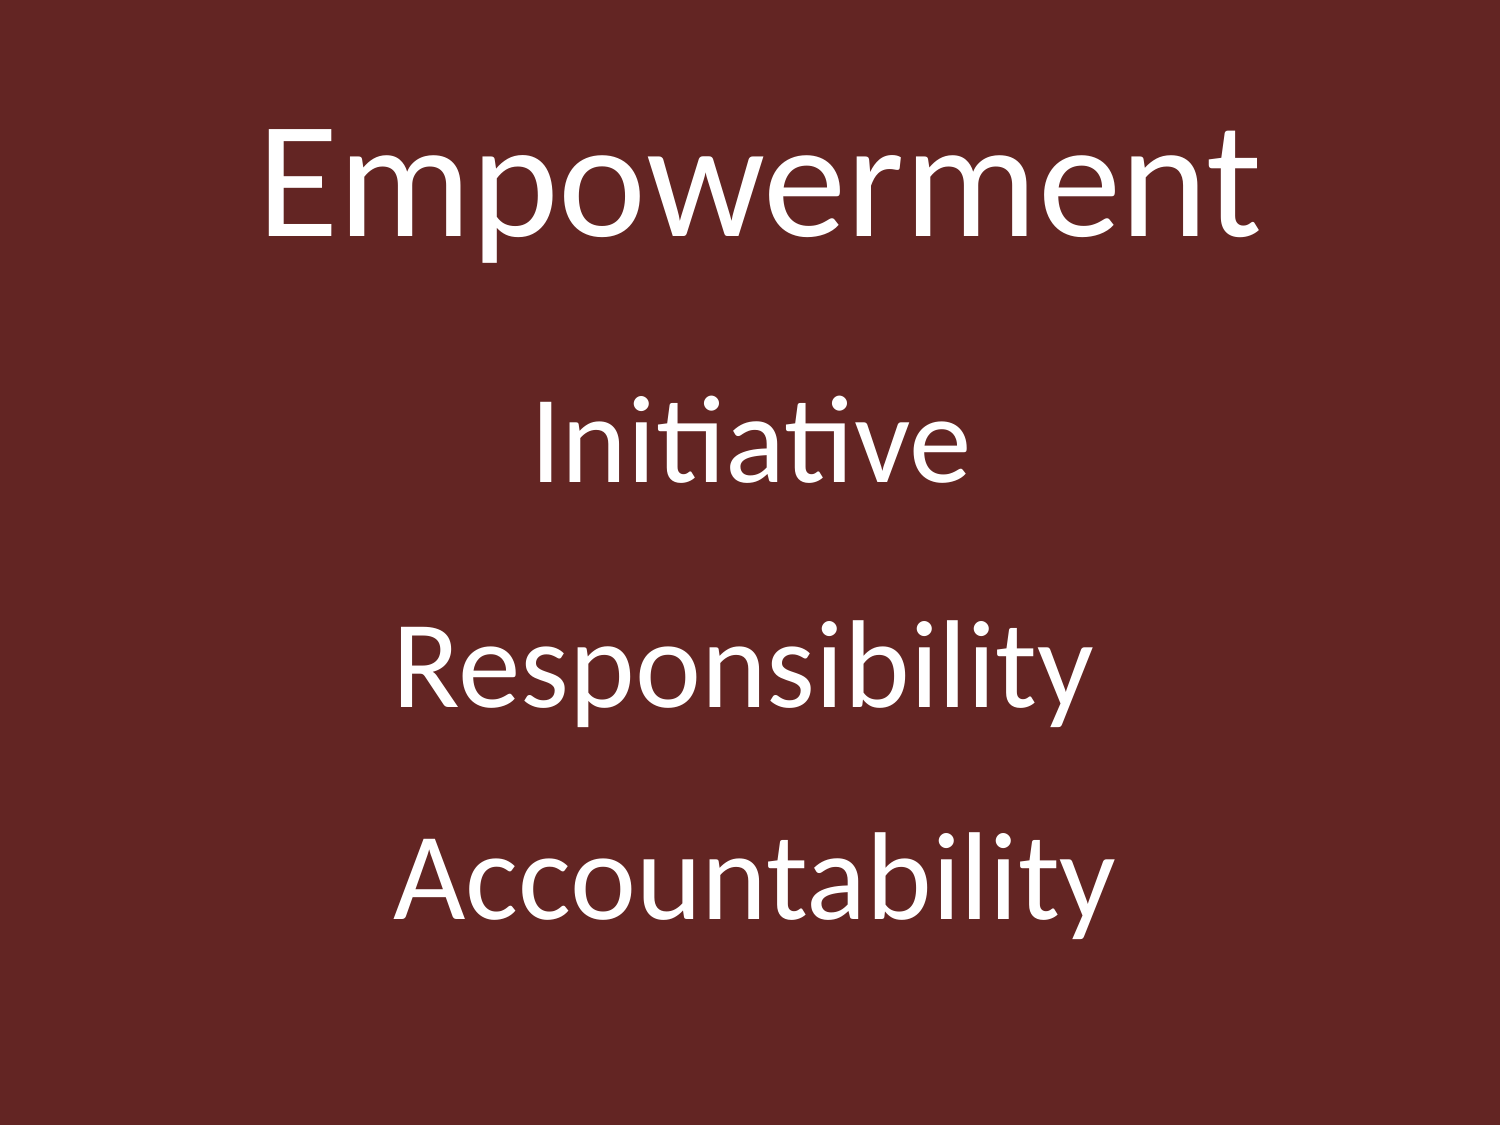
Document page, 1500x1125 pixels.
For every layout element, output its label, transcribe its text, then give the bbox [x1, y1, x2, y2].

text_box Accountability [378, 787, 1132, 953]
text_box Initiative [515, 349, 987, 515]
text_box Responsibility [378, 574, 1111, 740]
text_box Empowerment [242, 62, 1279, 278]
